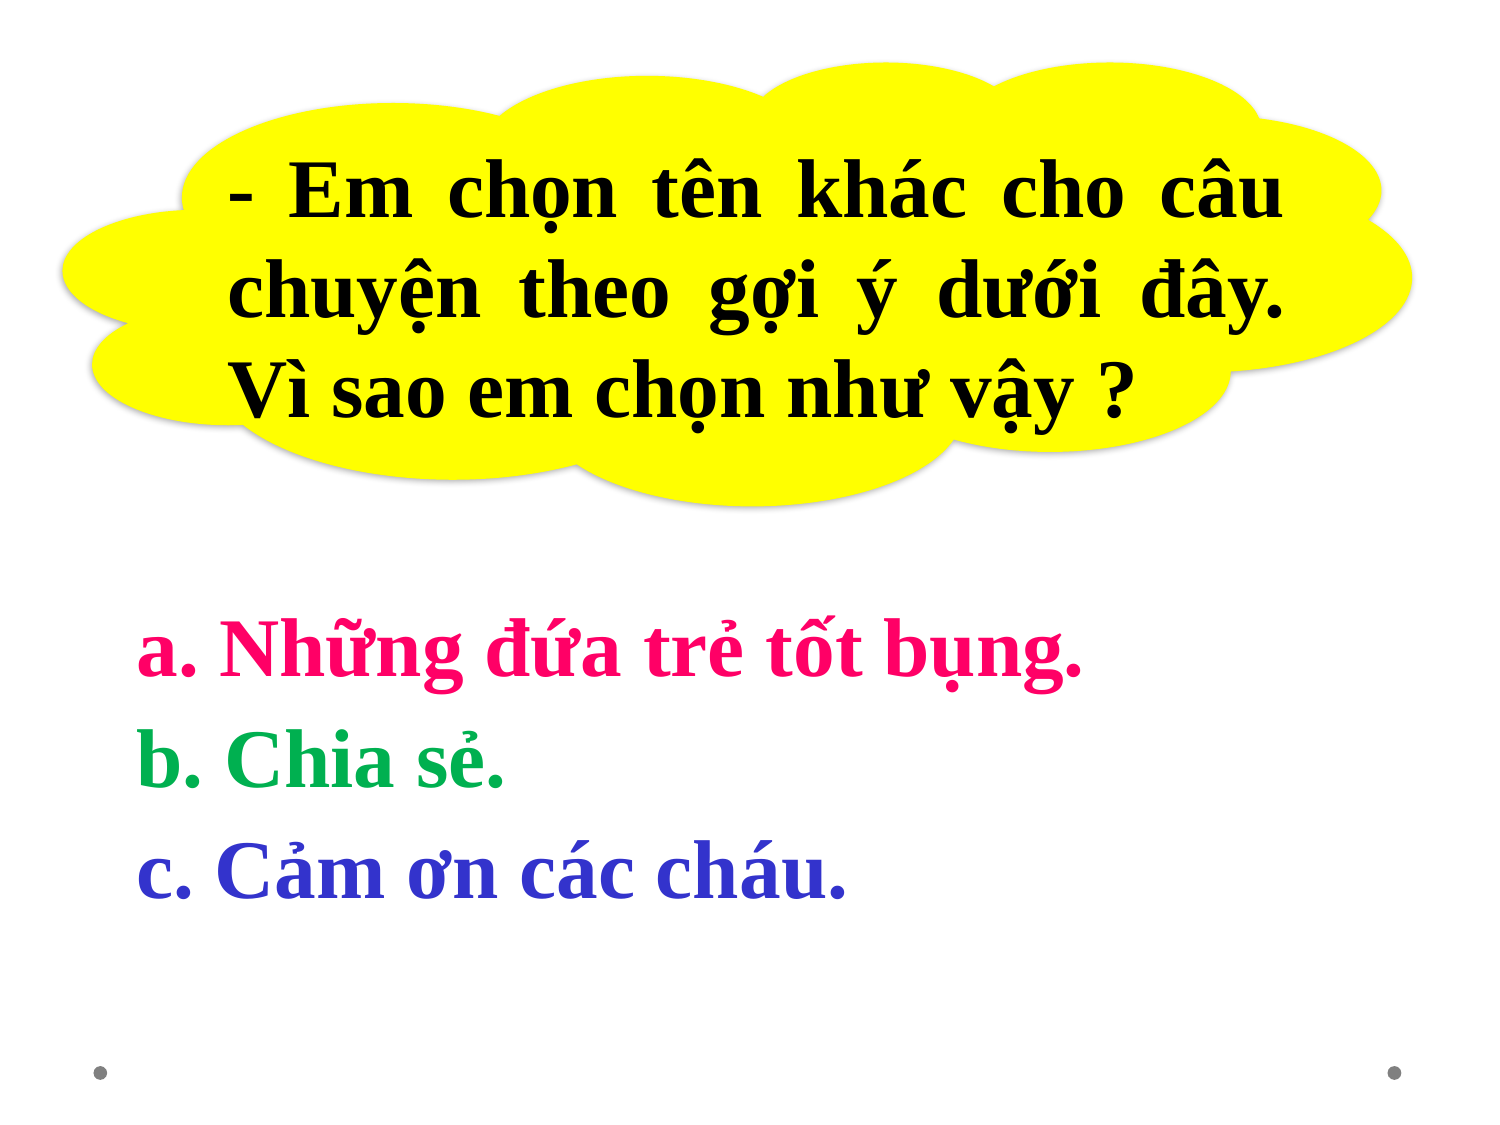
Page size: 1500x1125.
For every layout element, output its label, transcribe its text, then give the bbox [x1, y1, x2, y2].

text_box a. Những đứa trẻ tốt bụng. [121, 585, 1379, 696]
text_box [254, 62, 1413, 362]
text_box b. Chia sẻ. [121, 696, 1379, 808]
text_box [269, 442, 953, 507]
text_box c. Cảm ơn các cháu. [121, 808, 1379, 923]
text_box [62, 148, 212, 425]
text_box [963, 442, 1137, 452]
text_box - Em chọn tên khác cho câu chuyện theo gợi ý dưới đây. Vì sao em chọn như vậy ? [212, 126, 1300, 442]
